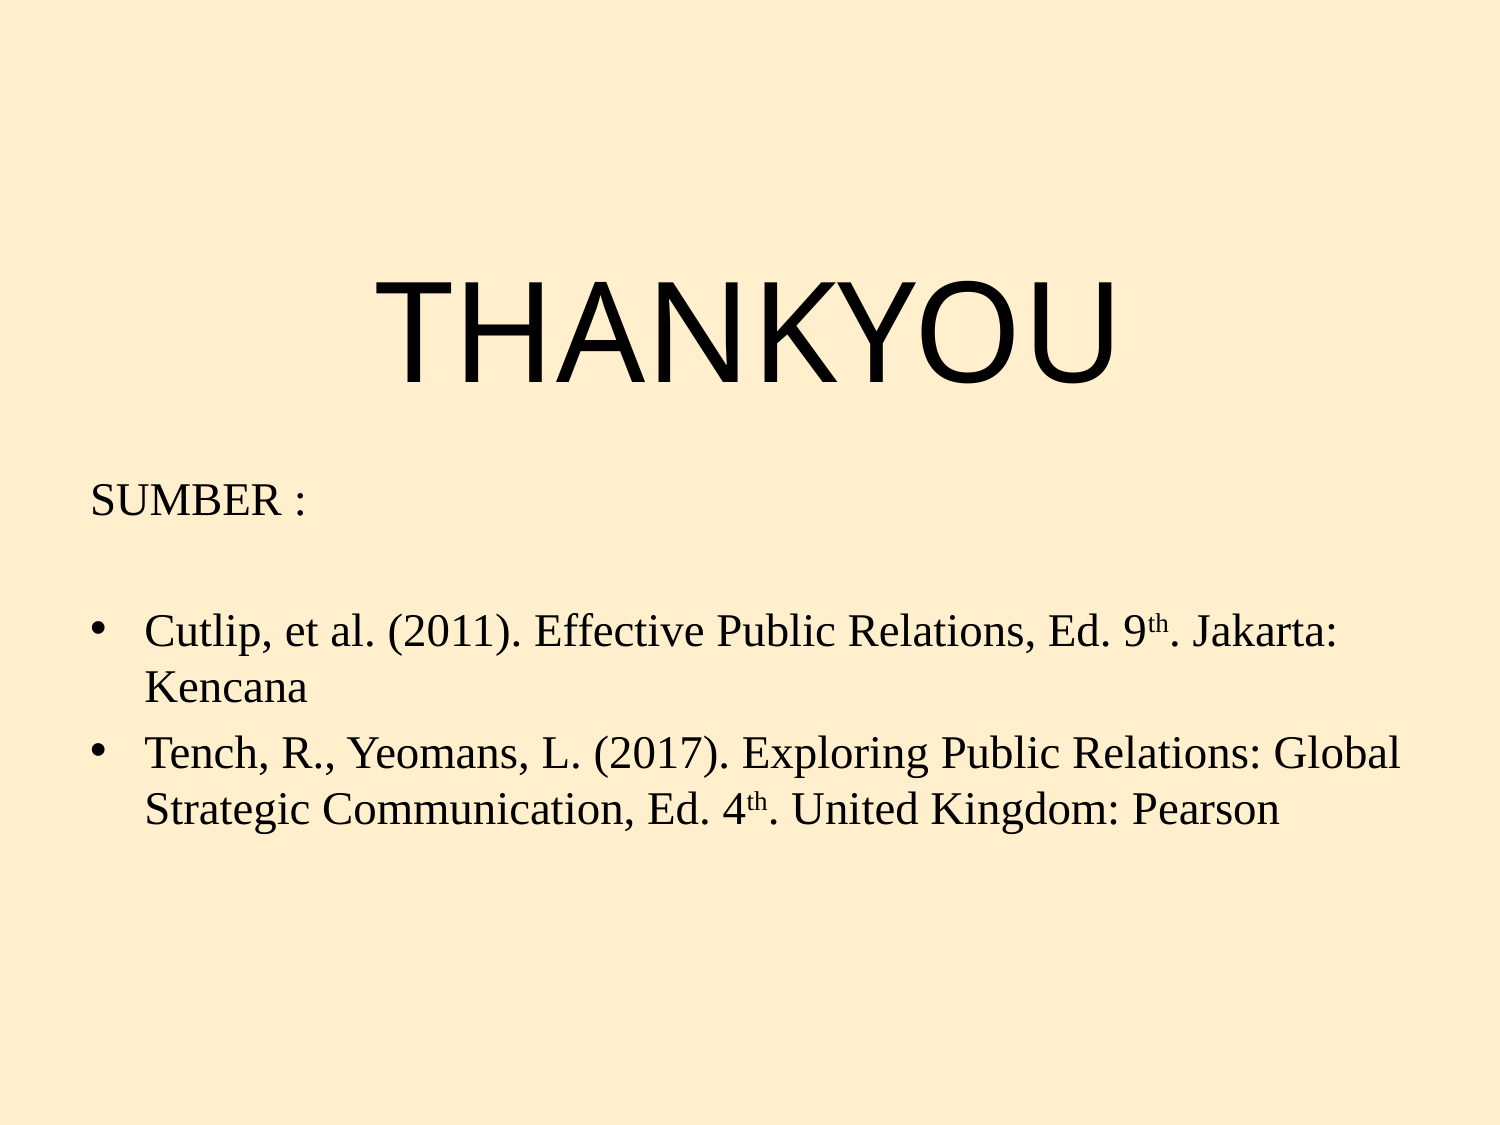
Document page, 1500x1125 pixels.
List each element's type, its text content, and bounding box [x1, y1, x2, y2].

list SUMBER : Cutlip, et al. (2011). Effective Public Relations, Ed. 9th. Jakarta: Kencana Tench, R., Yeomans, L. (2017). Exploring Public Relations: Global Strategic Communication, Ed. 4th. United Kingdom: Pearson [75, 461, 1425, 862]
title THANKYOU [75, 232, 1425, 421]
